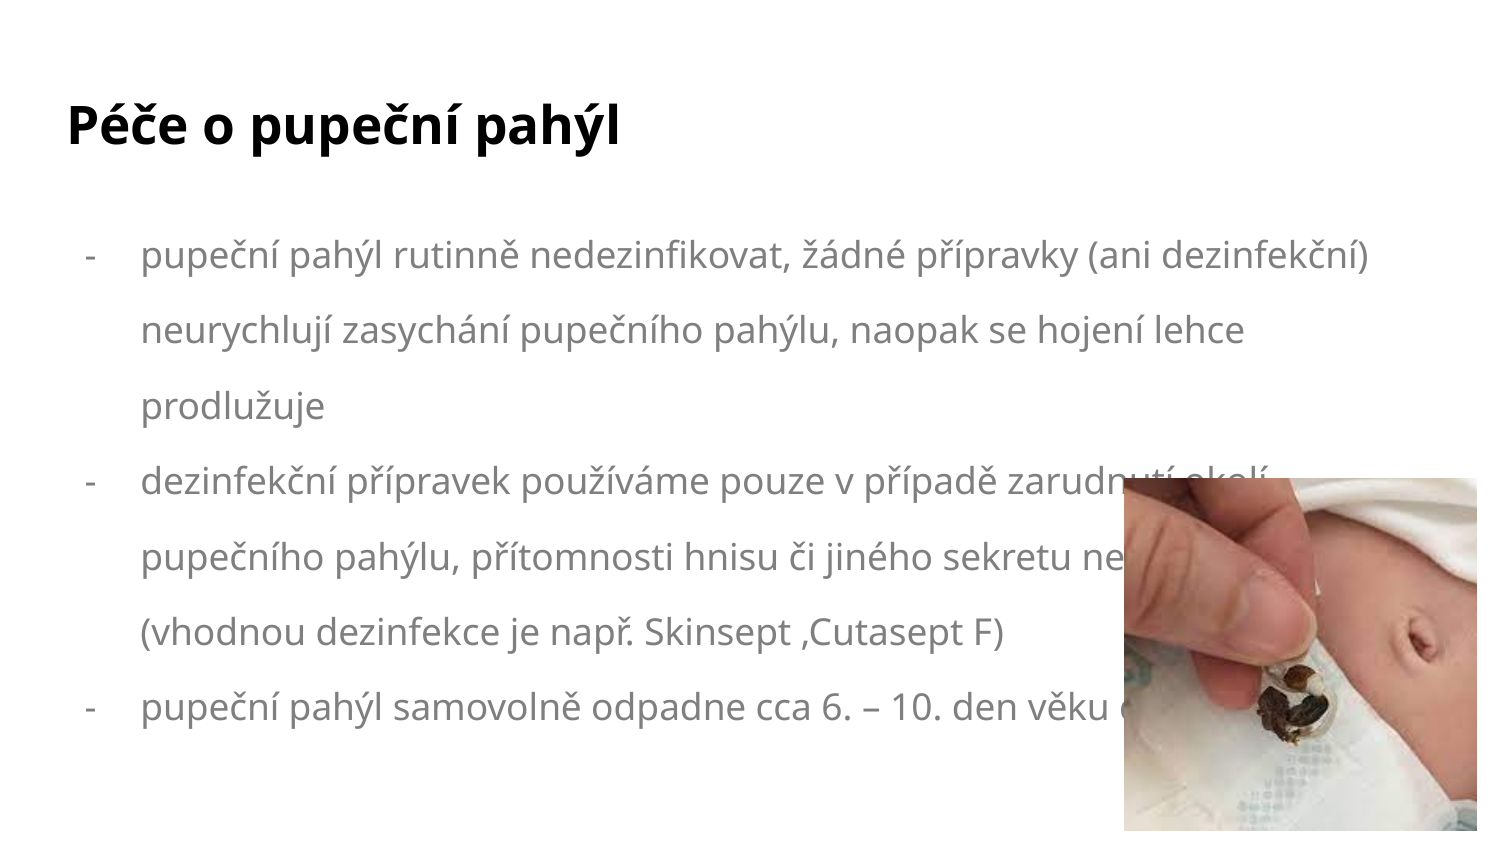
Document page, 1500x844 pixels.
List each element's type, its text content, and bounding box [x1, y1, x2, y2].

title Péče o pupeční pahýl [51, 72, 1449, 176]
picture [1124, 478, 1477, 831]
list pupeční pahýl rutinně nedezinfikovat, žádné přípravky (ani dezinfekční) neurychlují zasychání pupečního pahýlu, naopak se hojení lehce prodlužuje dezinfekční přípravek používáme pouze v případě zarudnutí okolí pupečního pahýlu, přítomnosti hnisu či jiného sekretu nebo krvácení (vhodnou dezinfekce je např. Skinsept ,Cutasept F) pupeční pahýl samovolně odpadne cca 6. – 10. den věku dítěte [51, 189, 1449, 750]
